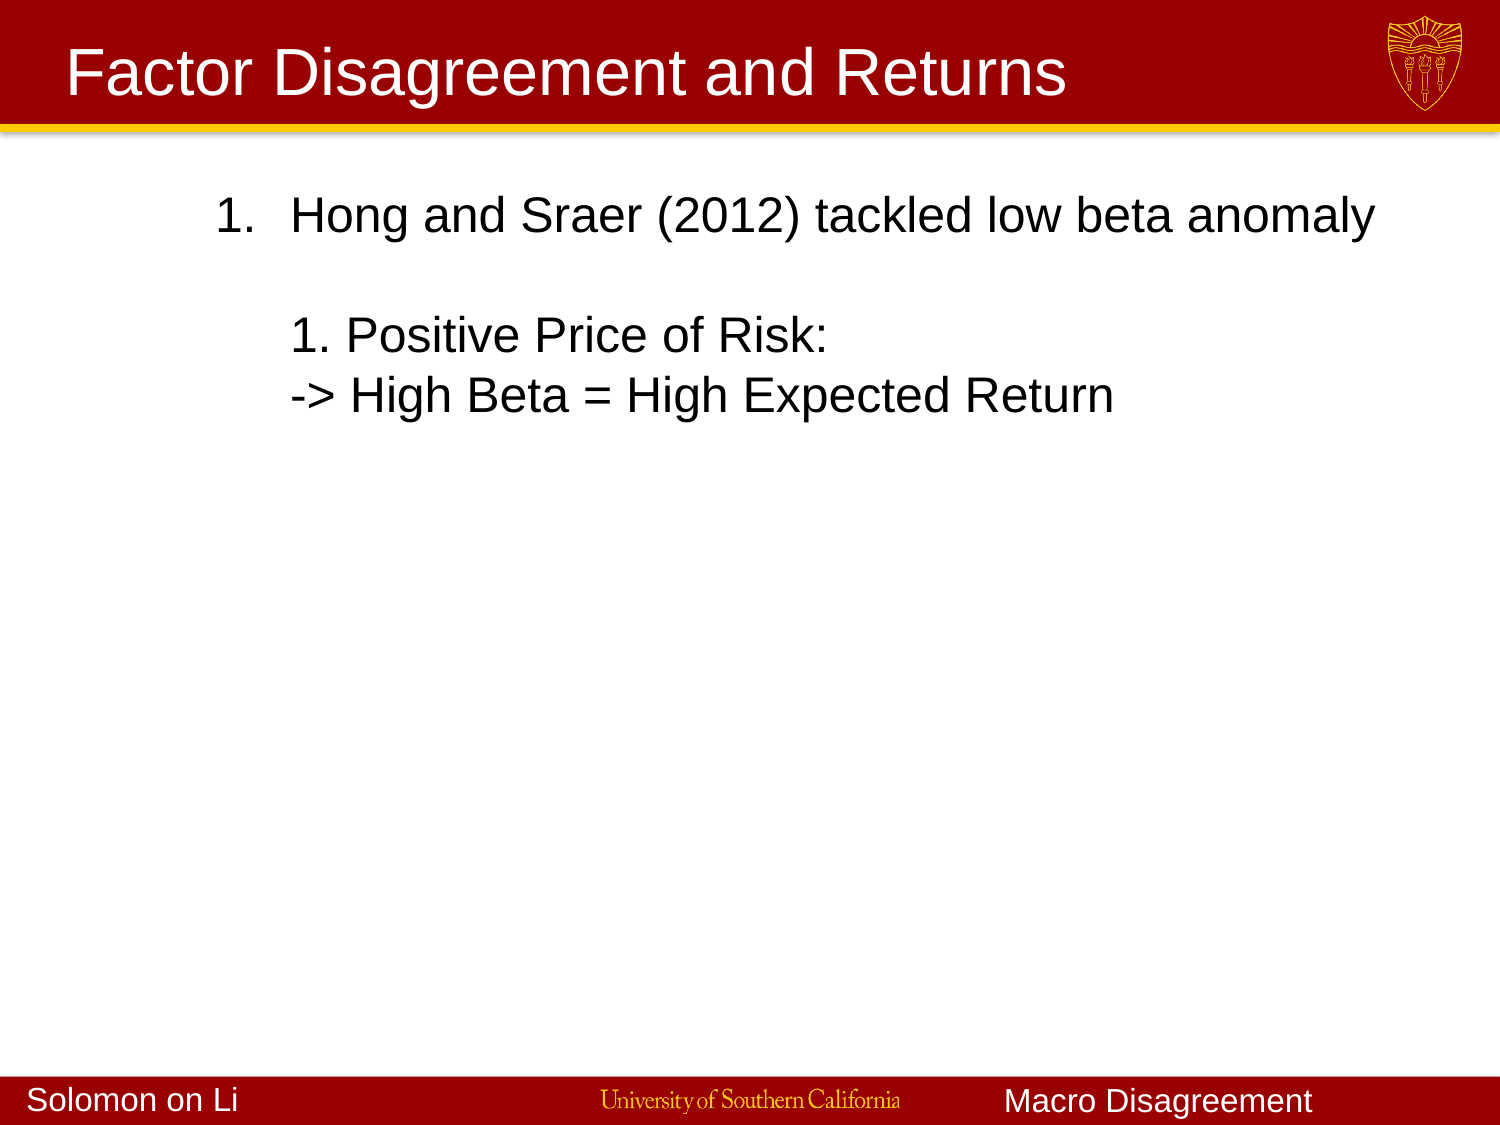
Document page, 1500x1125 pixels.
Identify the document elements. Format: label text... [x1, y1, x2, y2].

list Hong and Sraer (2012) tackled low beta anomaly 1. Positive Price of Risk: -> High Beta = High Expected Return [199, 174, 1401, 1001]
title Factor Disagreement and Returns [49, 24, 1401, 113]
